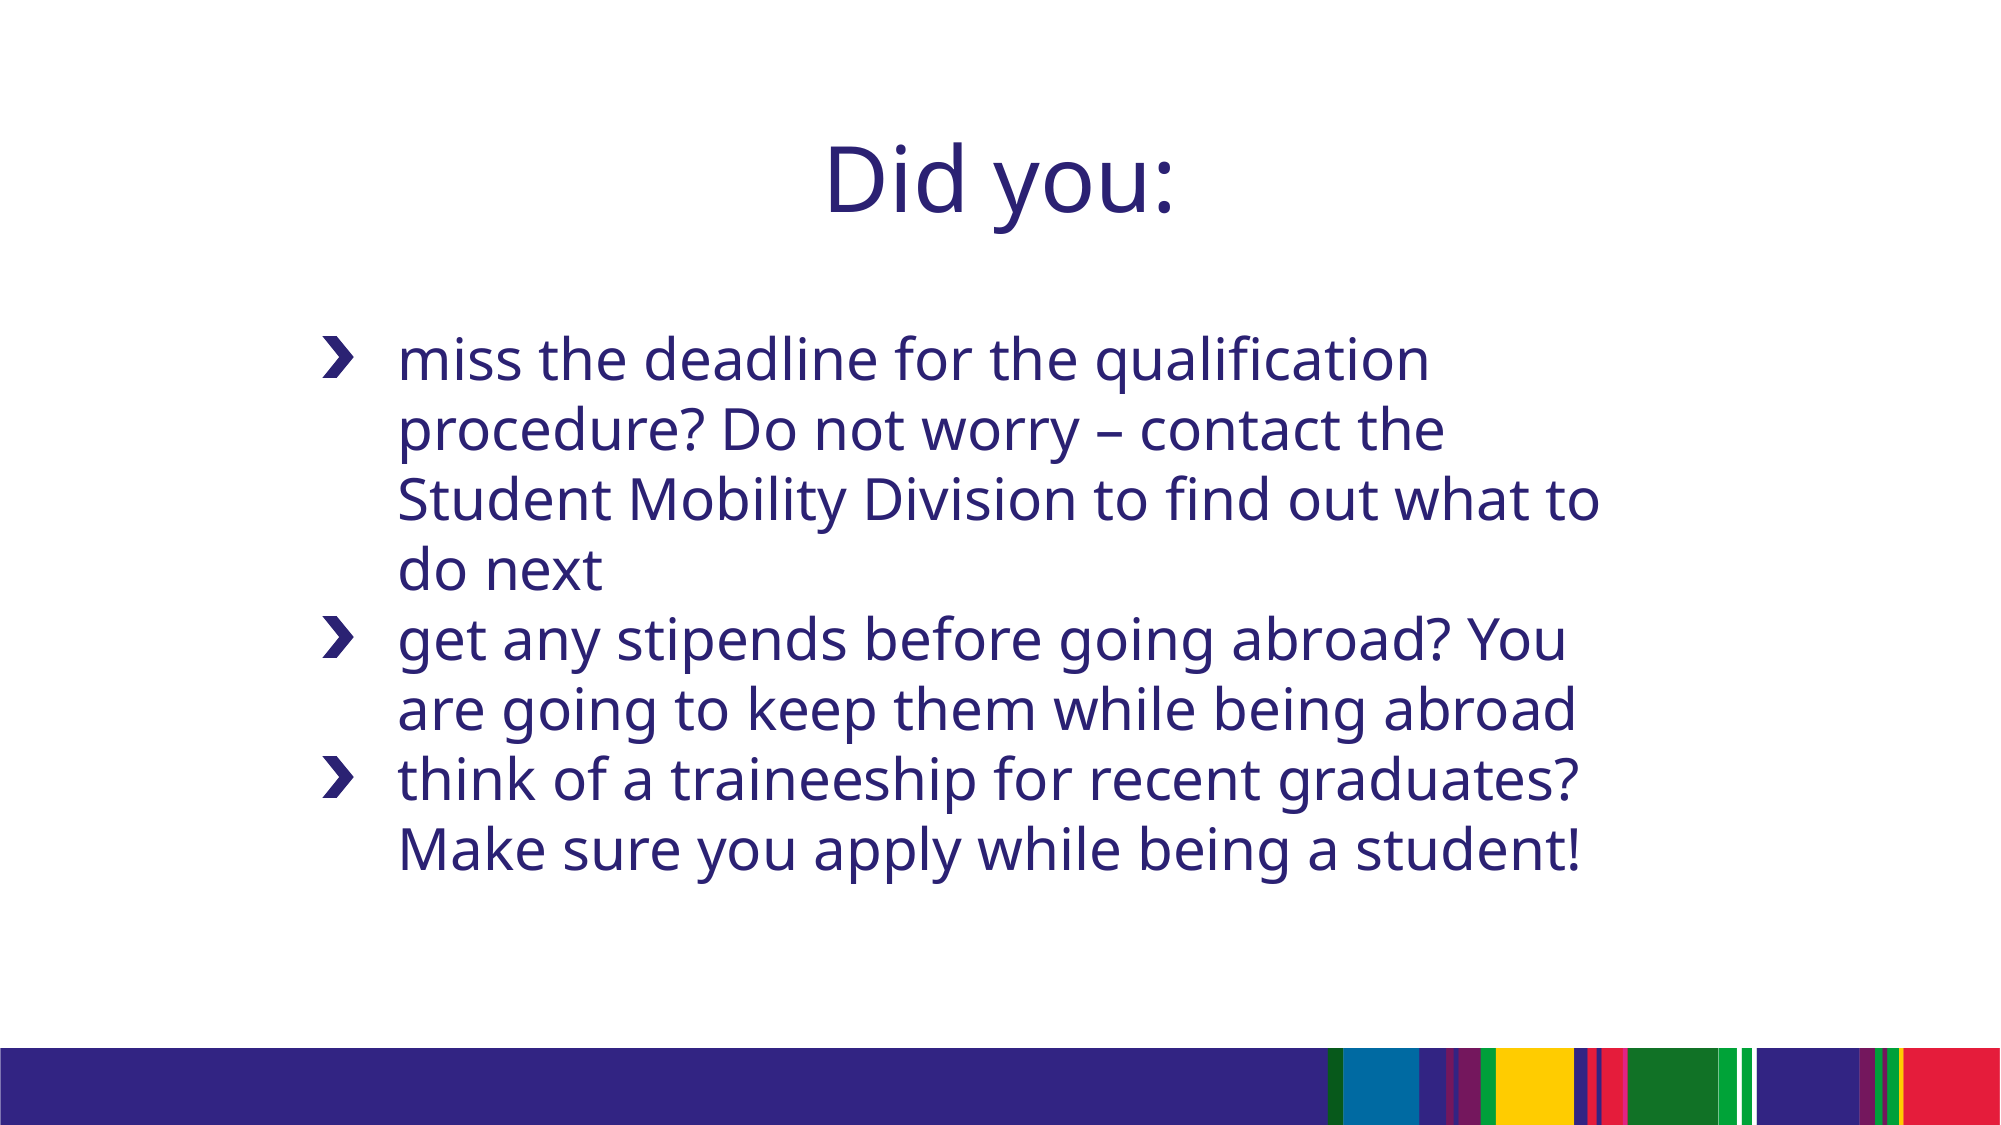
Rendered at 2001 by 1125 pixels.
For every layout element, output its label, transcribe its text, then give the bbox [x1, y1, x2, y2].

title Did you: [137, 74, 1863, 292]
picture [322, 616, 361, 658]
picture [0, 1048, 1343, 1125]
picture [1420, 1048, 2000, 1125]
text_box miss the deadline for the qualification procedure? Do not worry – contact the Student Mobility Division to find out what to do next get any stipends before going abroad? You are going to keep them while being abroad think of a traineeship for recent graduates? Make sure you apply while being a student! [308, 245, 1640, 1030]
picture [322, 756, 361, 798]
picture [322, 336, 361, 378]
